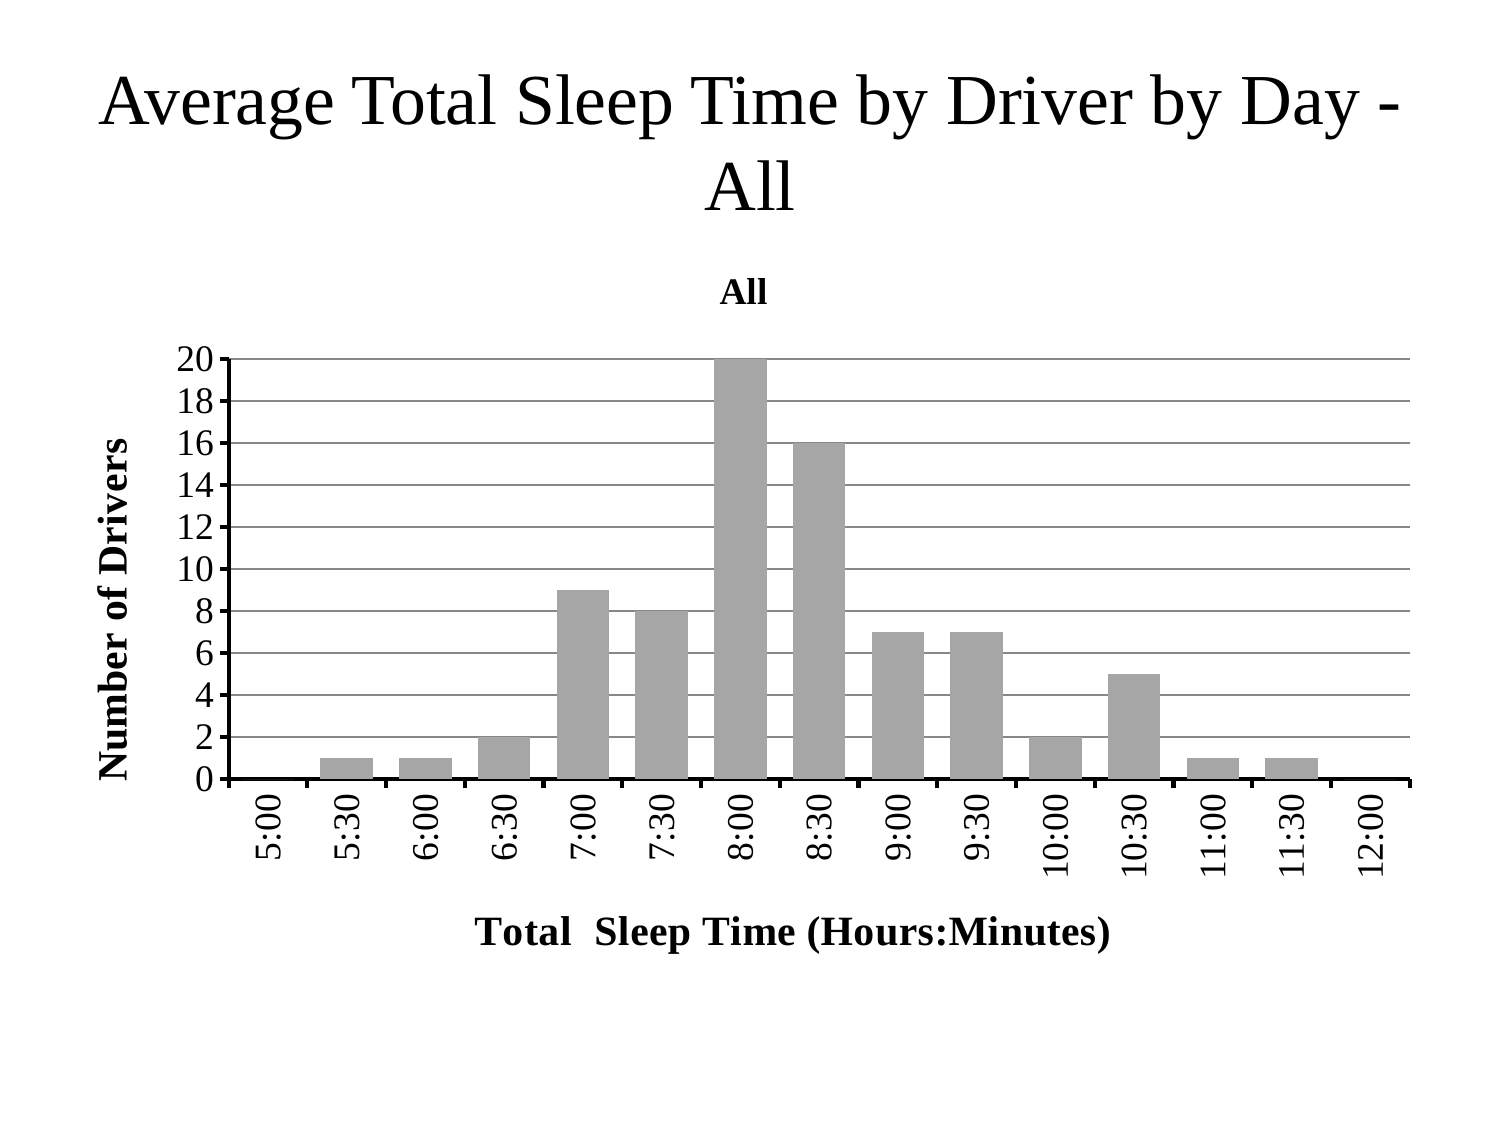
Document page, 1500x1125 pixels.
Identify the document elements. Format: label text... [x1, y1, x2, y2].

title Average Total Sleep Time by Driver by Day - All [75, 45, 1425, 233]
chart [49, 237, 1438, 993]
